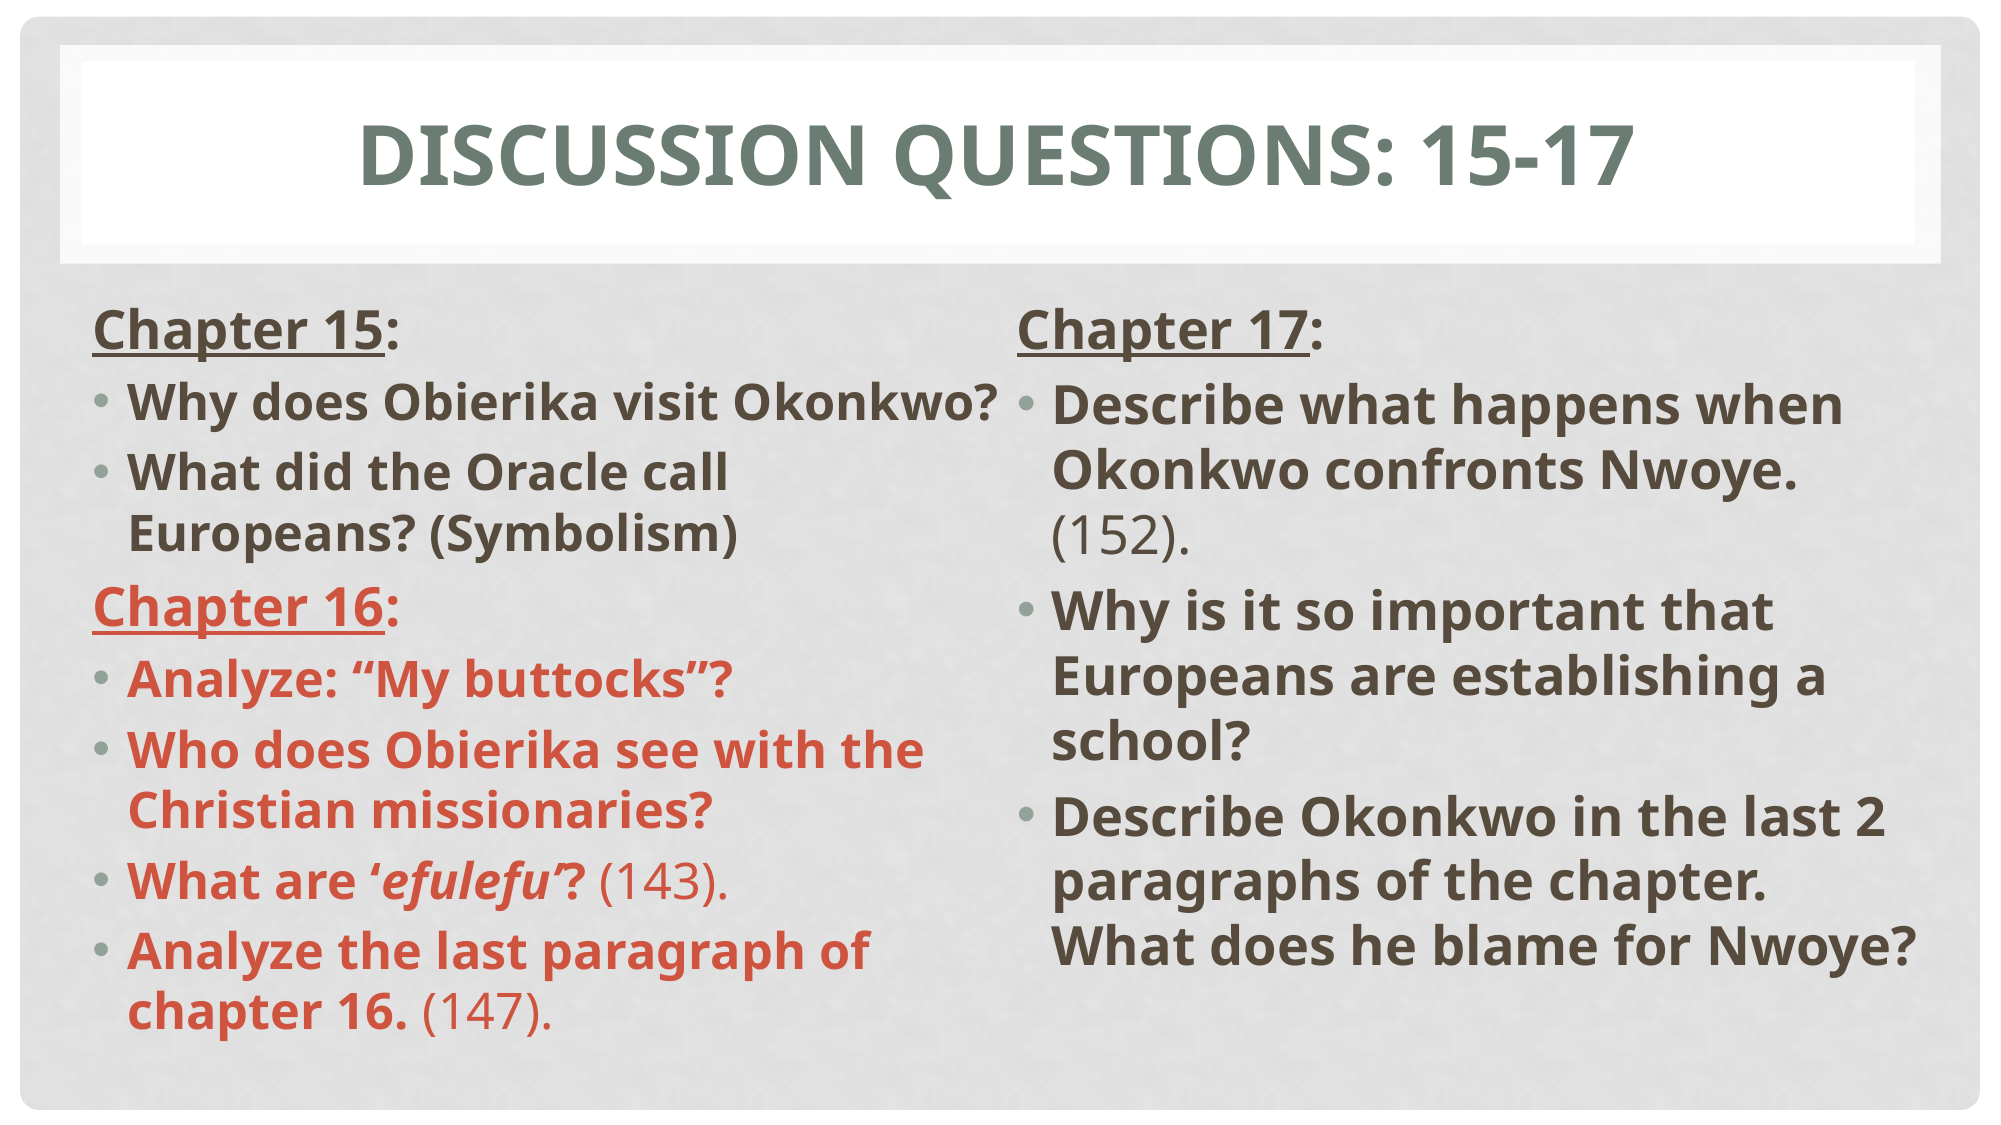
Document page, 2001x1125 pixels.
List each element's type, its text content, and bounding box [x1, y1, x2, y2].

title Discussion questions: 15-17 [93, 66, 1900, 238]
list Chapter 15: Why does Obierika visit Okonkwo? What did the Oracle call Europeans? (Symbolism) Chapter 16: Analyze: “My buttocks”? Who does Obierika see with the Christian missionaries? What are ‘efulefu’? (143). Analyze the last paragraph of chapter 16. (147). Chapter 17: Describe what happens when Okonkwo confronts Nwoye. (152). Why is it so important that Europeans are establishing a school? Describe Okonkwo in the last 2 paragraphs of the chapter. What does he blame for Nwoye? [60, 287, 1940, 1107]
